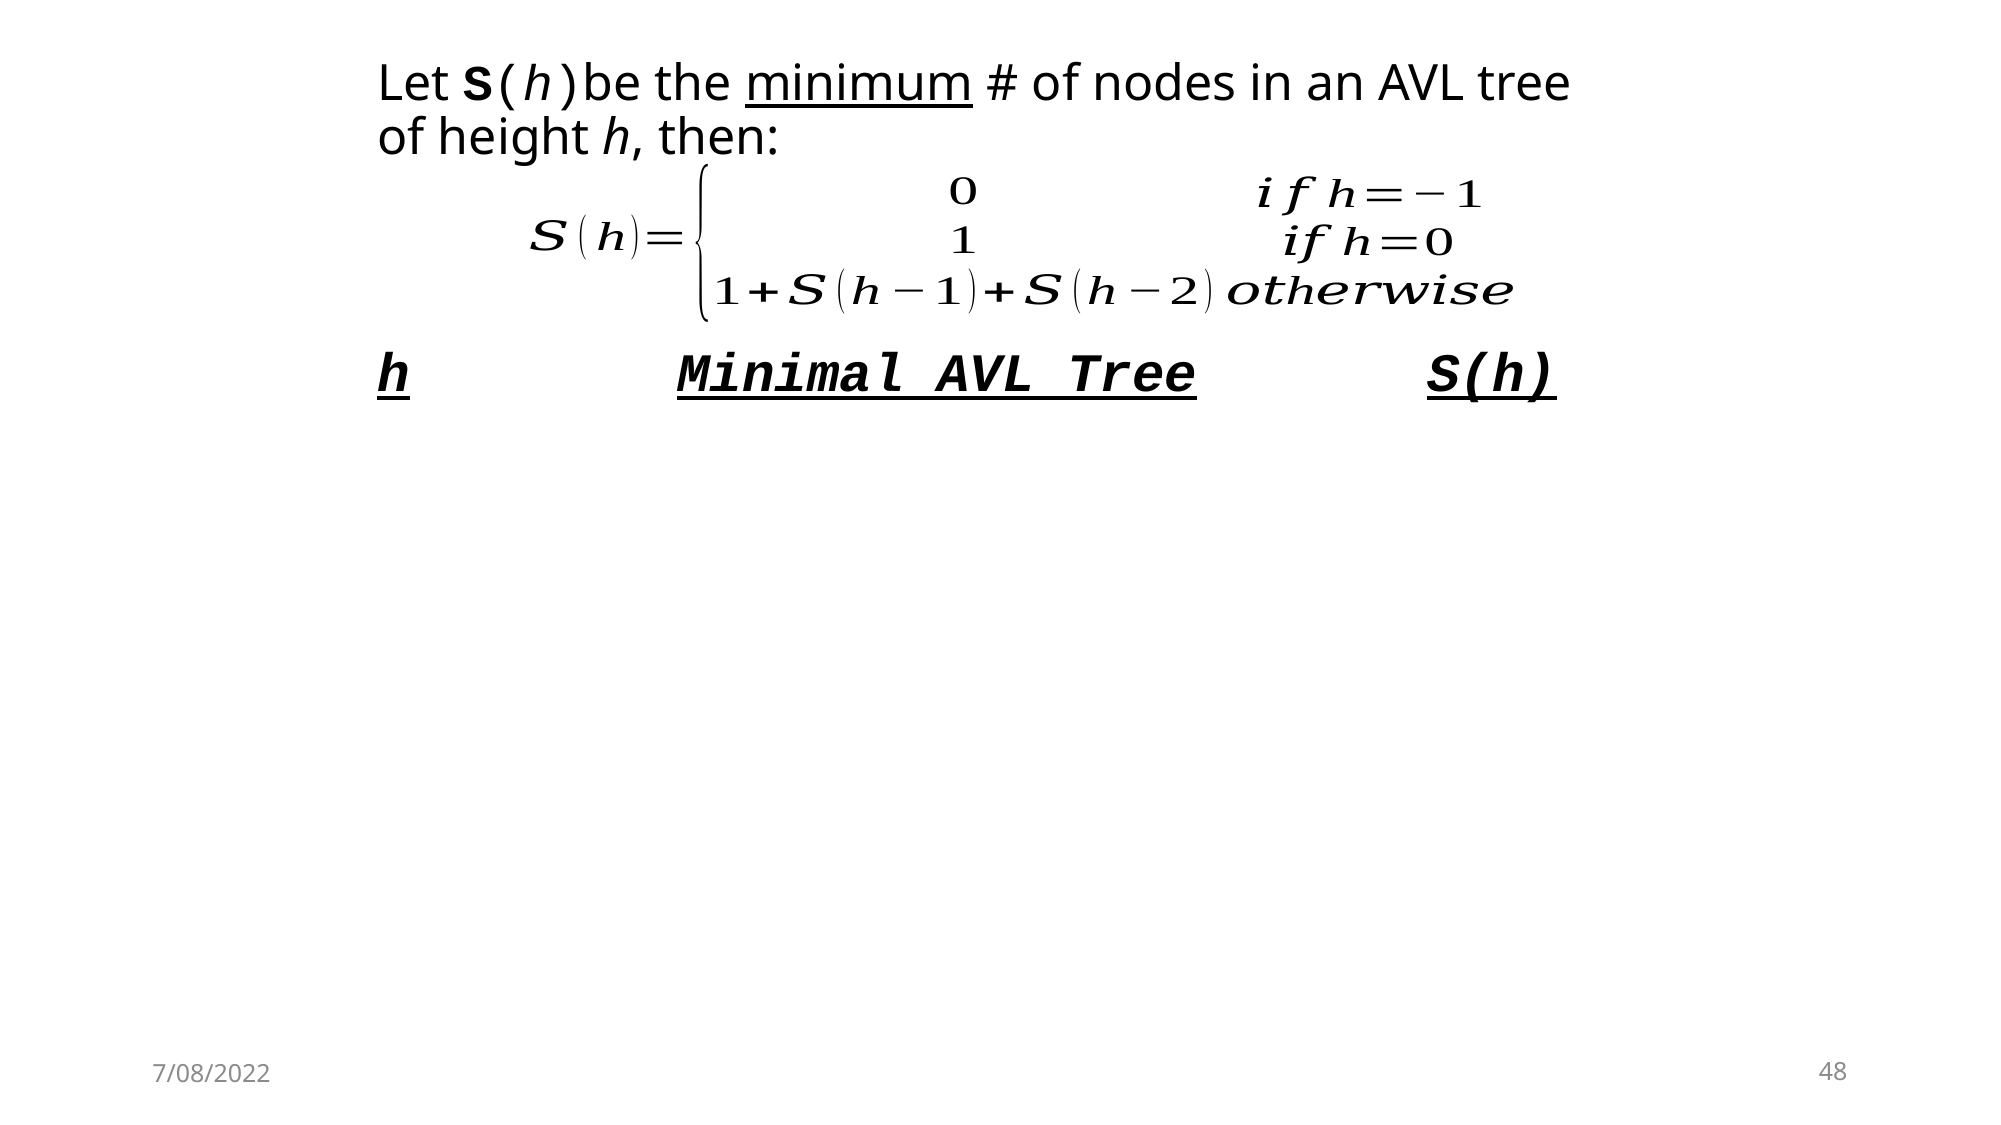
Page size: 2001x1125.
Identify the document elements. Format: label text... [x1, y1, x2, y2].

slide_number 48 [1412, 1042, 1863, 1103]
list Let S(h)be the minimum # of nodes in an AVL tree of height h, then: h Minimal AVL Tree S(h) [362, 50, 1638, 1000]
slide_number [137, 1042, 588, 1103]
